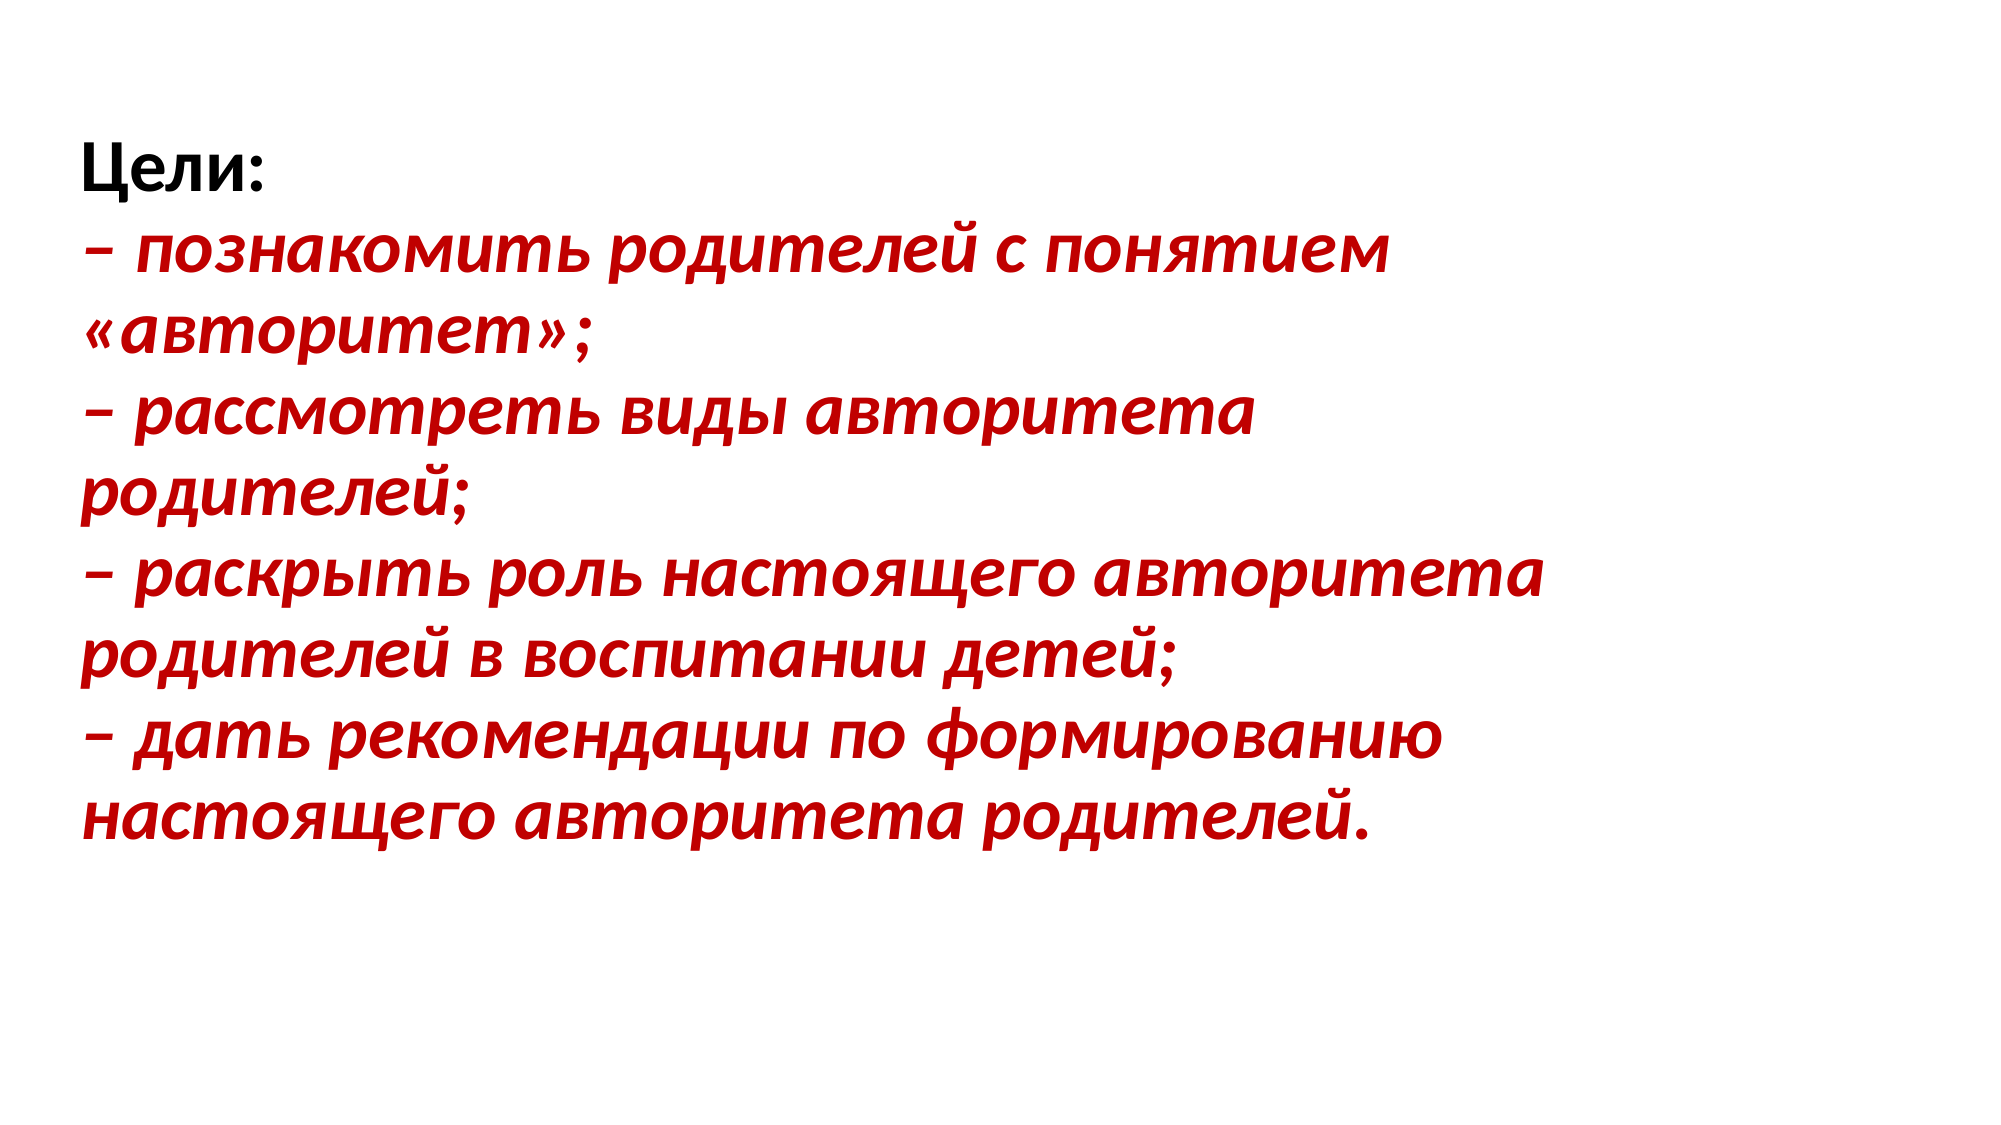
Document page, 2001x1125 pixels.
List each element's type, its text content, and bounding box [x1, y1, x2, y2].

subtitle Цели: – познакомить родителей с понятием «авторитет»; – рассмотреть виды авторитета родителей; – раскрыть роль настоящего авторитета родителей в воспитании детей; – дать рекомендации по формированию настоящего авторитета родителей. [65, 119, 1566, 392]
